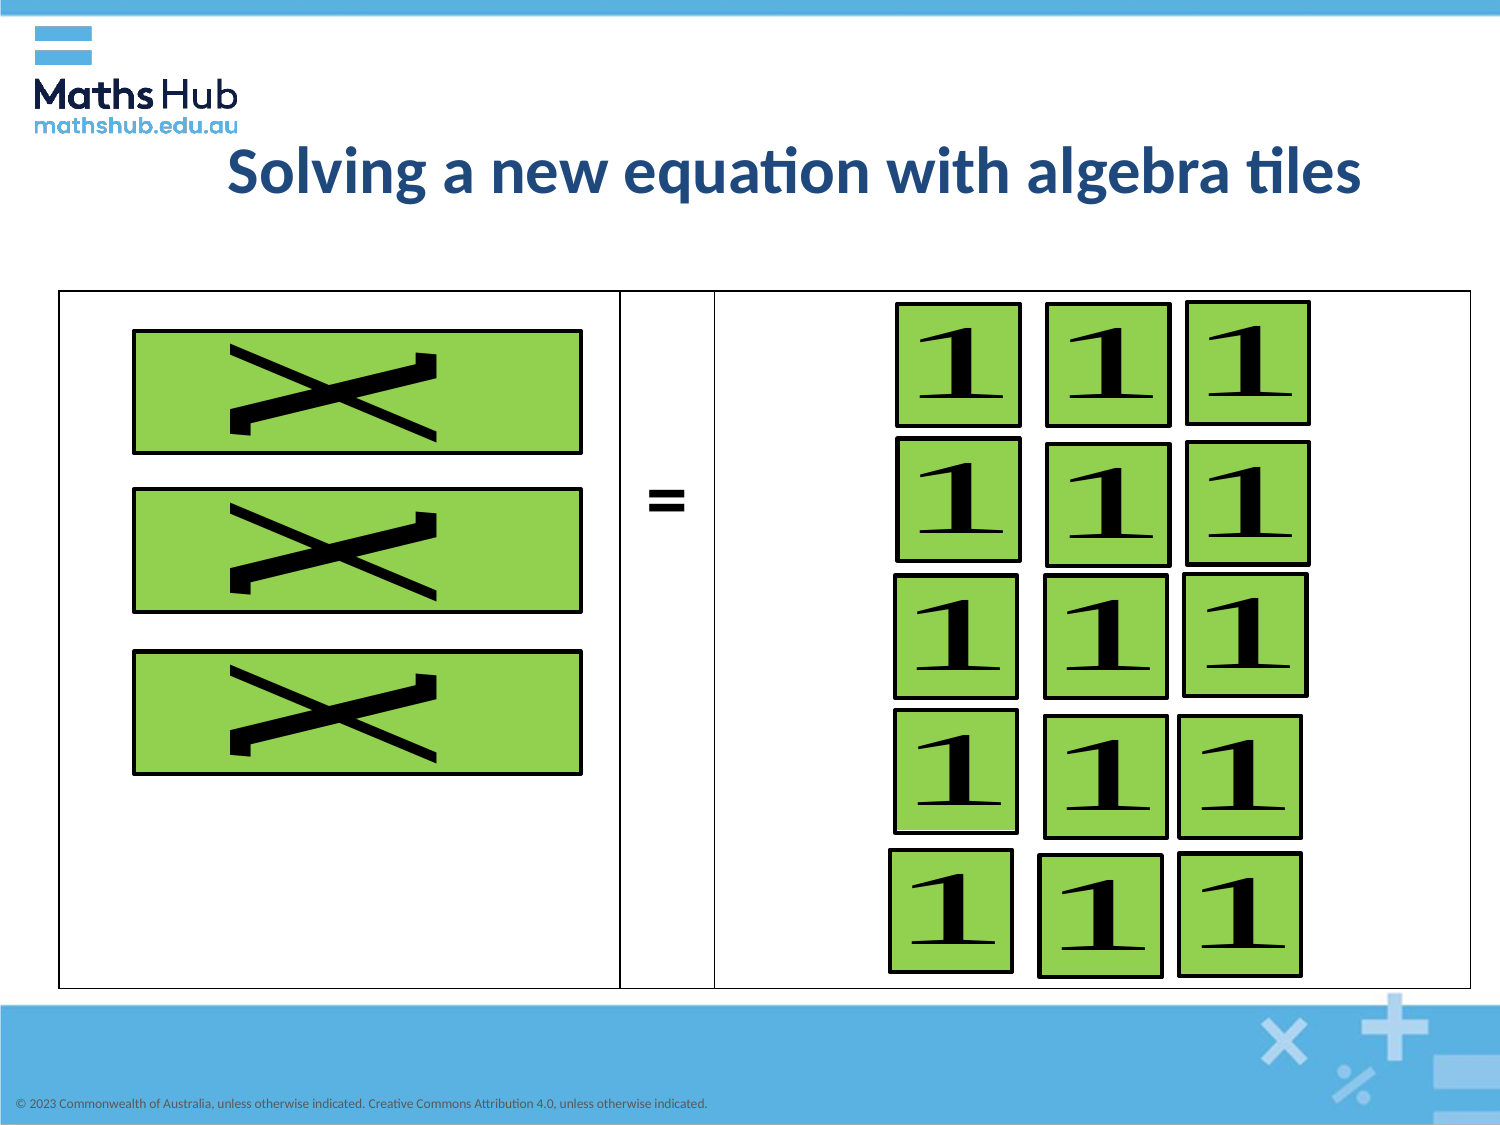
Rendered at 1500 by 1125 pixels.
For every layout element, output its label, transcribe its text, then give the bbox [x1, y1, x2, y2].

title Solving a new equation with algebra tiles [120, 73, 1471, 261]
text_box © 2023 Commonwealth of Australia, unless otherwise indicated. Creative Commons Attribution 4.0, unless otherwise indicated. [0, 1084, 826, 1125]
table_header [60, 292, 619, 988]
table_header [715, 292, 1470, 988]
picture [0, 0, 1500, 1125]
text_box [135, 332, 579, 772]
table_header = [621, 292, 714, 988]
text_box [891, 303, 1308, 976]
